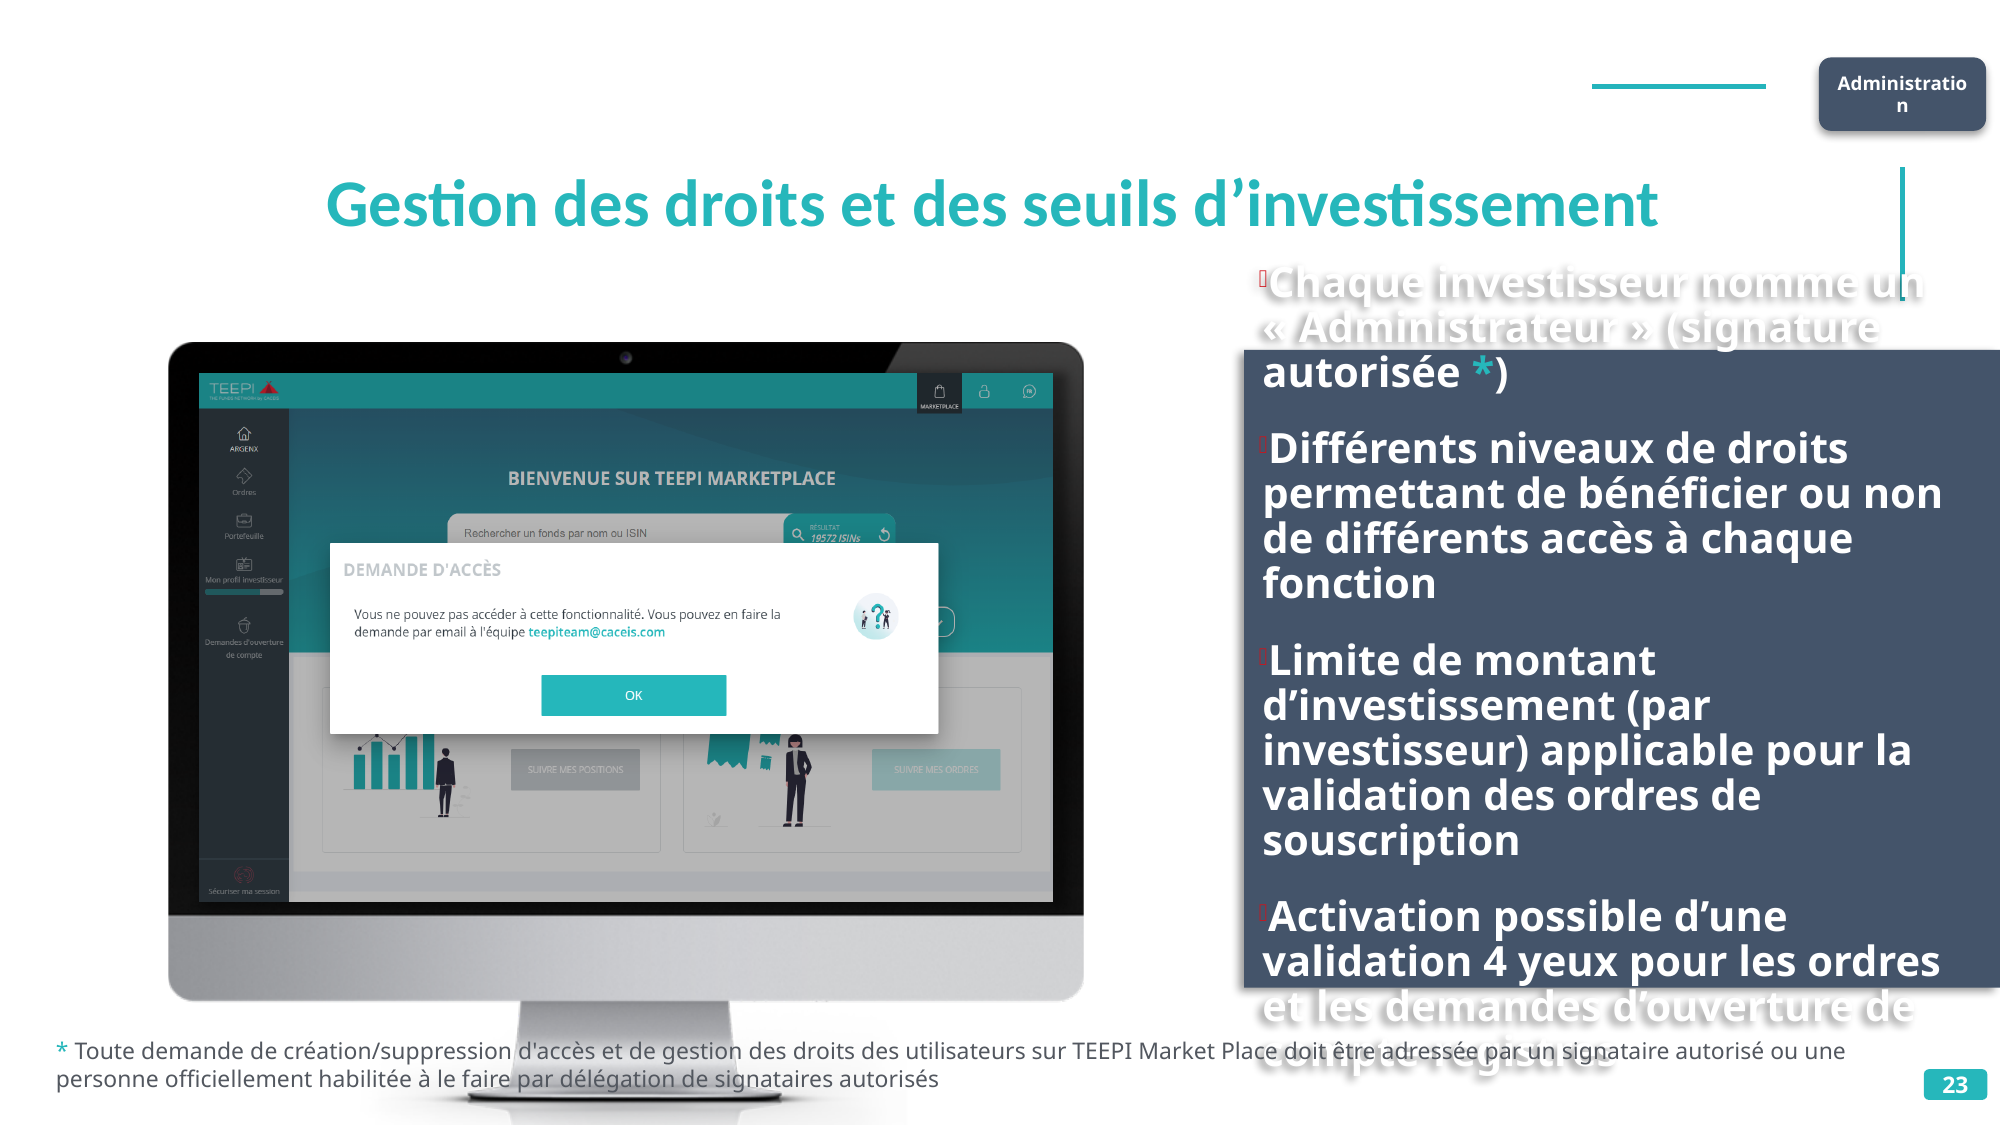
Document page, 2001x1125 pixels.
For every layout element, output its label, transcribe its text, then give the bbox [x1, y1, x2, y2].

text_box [168, 342, 1084, 1125]
text_box * Toute demande de création/suppression d'accès et de gestion des droits des utilisateurs sur TEEPI Market Place doit être adressée par un signataire autorisé ou une personne officiellement habilitée à le faire par délégation de signataires autorisés [1084, 1029, 1901, 1100]
text_box * Toute demande de création/suppression d'accès et de gestion des droits des utilisateurs sur TEEPI Market Place doit être adressée par un signataire autorisé ou une personne officiellement habilitée à le faire par délégation de signataires autorisés [41, 1029, 168, 1100]
text_box Administration [1817, 56, 1988, 132]
text_box Gestion des droits et des seuils d’investissement [30, 85, 1957, 315]
text_box Chaque investisseur nomme un « Administrateur » (signature autorisée *) Différents niveaux de droits permettant de bénéficier ou non de différents accès à chaque fonction Limite de montant d’investissement (par investisseur) applicable pour la validation des ordres de souscription Activation possible d’une validation 4 yeux pour les ordres et les demandes d’ouverture de compte-registres [1244, 349, 2000, 988]
text_box 23 [1922, 1068, 1989, 1101]
